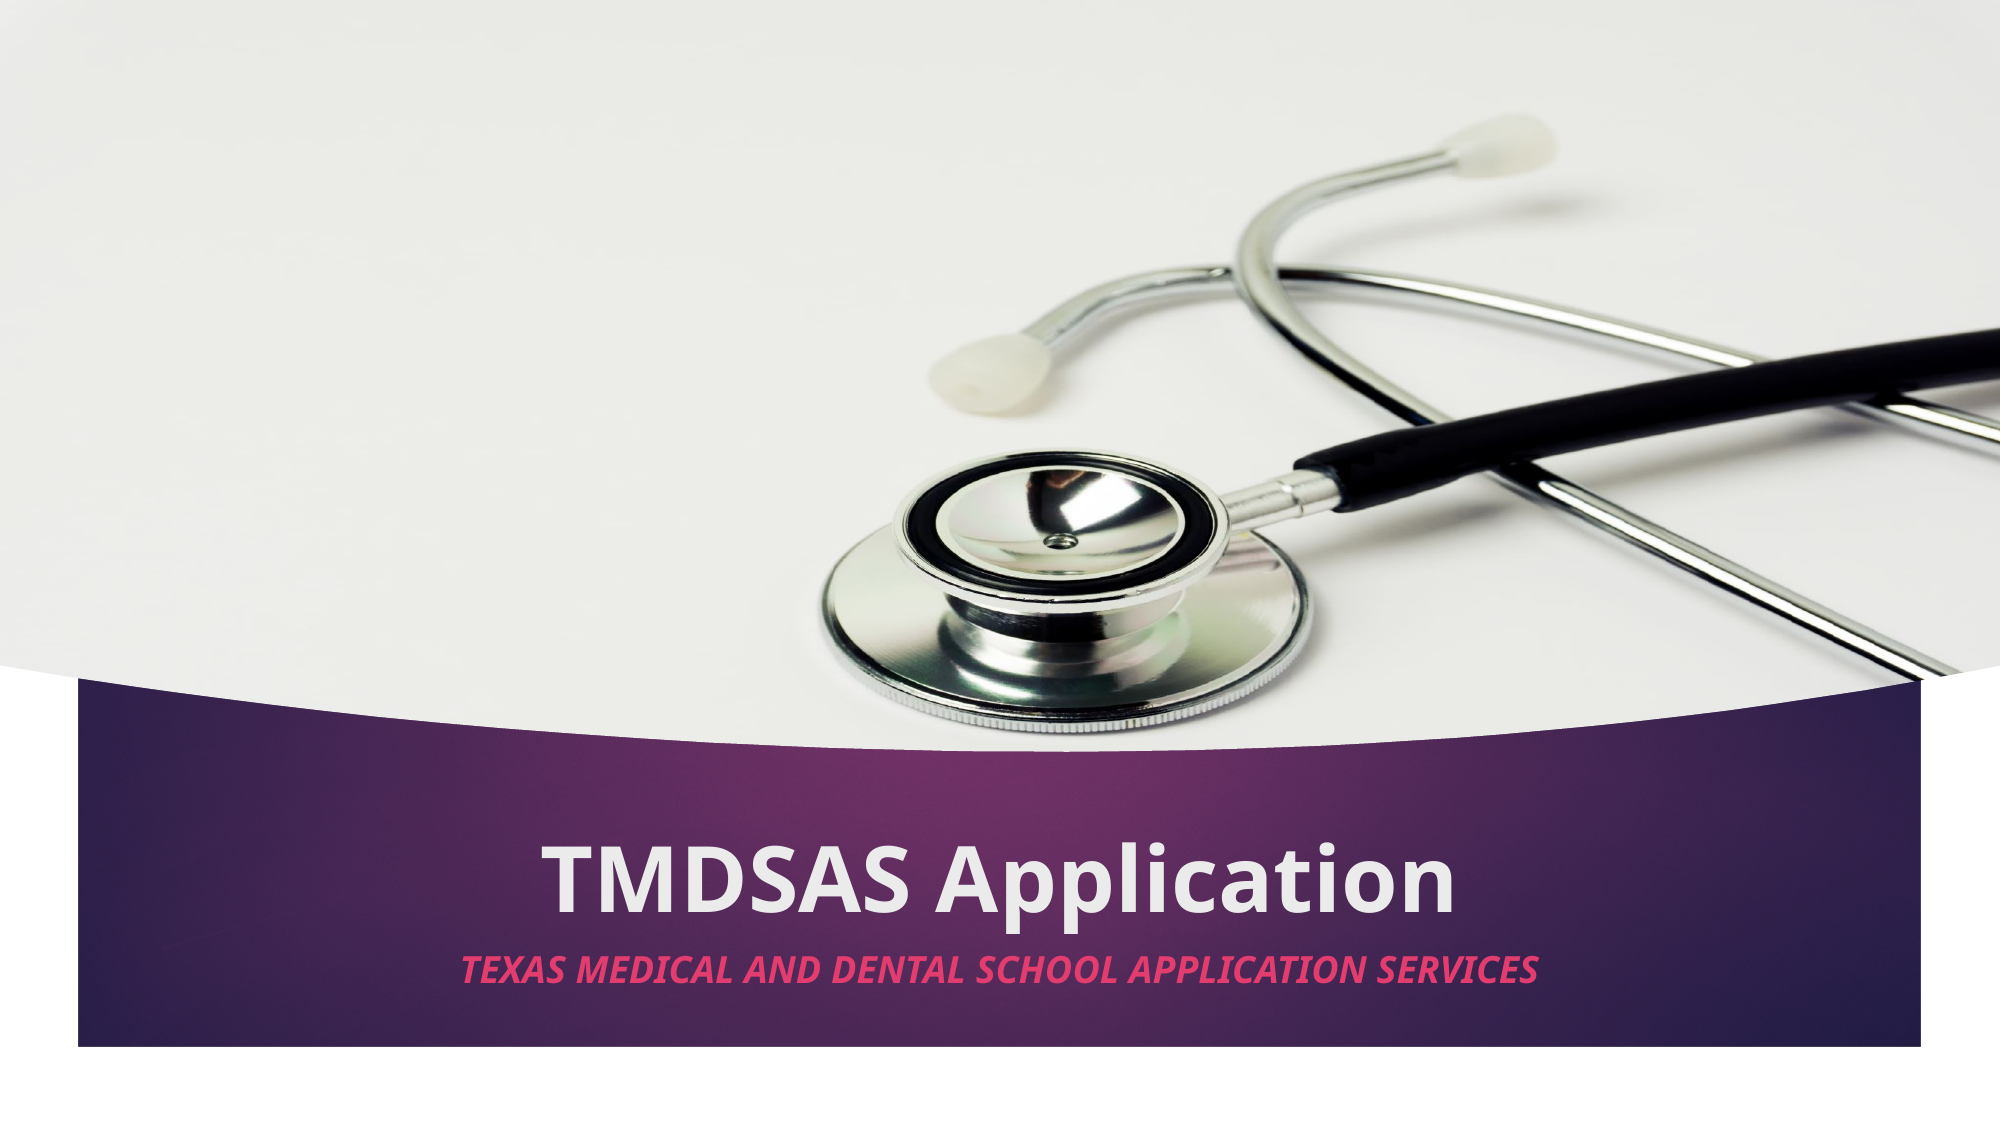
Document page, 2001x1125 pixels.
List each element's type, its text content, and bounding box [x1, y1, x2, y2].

picture [0, 0, 2000, 824]
subtitle Texas Medical and Dental School Application Services [146, 938, 1854, 1019]
title TMDSAS Application [146, 835, 1854, 938]
